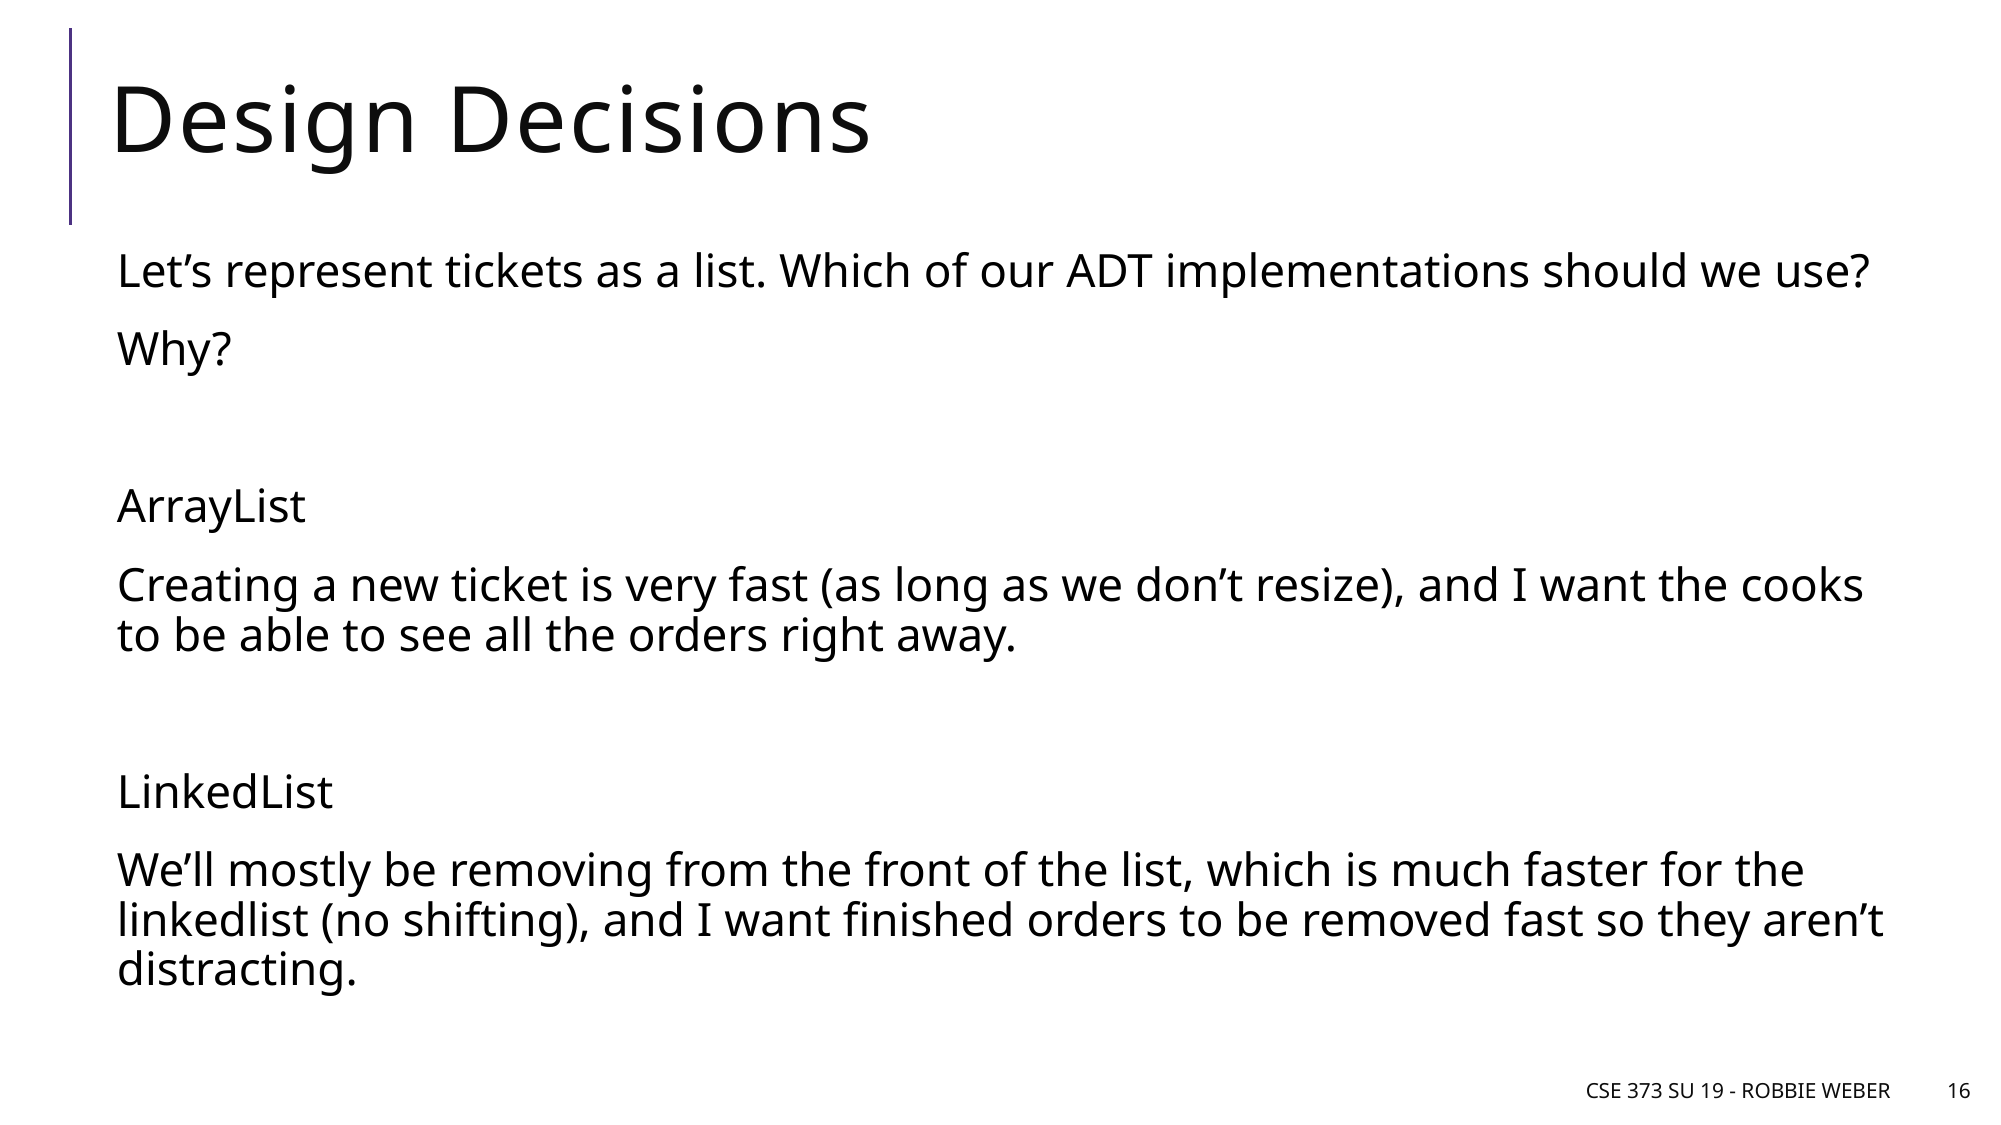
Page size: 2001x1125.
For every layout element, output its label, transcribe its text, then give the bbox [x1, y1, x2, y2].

slide_number 16 [1916, 1069, 1986, 1115]
title Design Decisions [94, 43, 1930, 210]
list Let’s represent tickets as a list. Which of our ADT implementations should we use? Why? ArrayList Creating a new ticket is very fast (as long as we don’t resize), and I want the cooks to be able to see all the orders right away. LinkedList We’ll mostly be removing from the front of the list, which is much faster for the linkedlist (no shifting), and I want finished orders to be removed fast so they aren’t distracting. [94, 240, 1930, 1035]
footer CSE 373 Su 19 - Robbie Weber [937, 1069, 1906, 1115]
